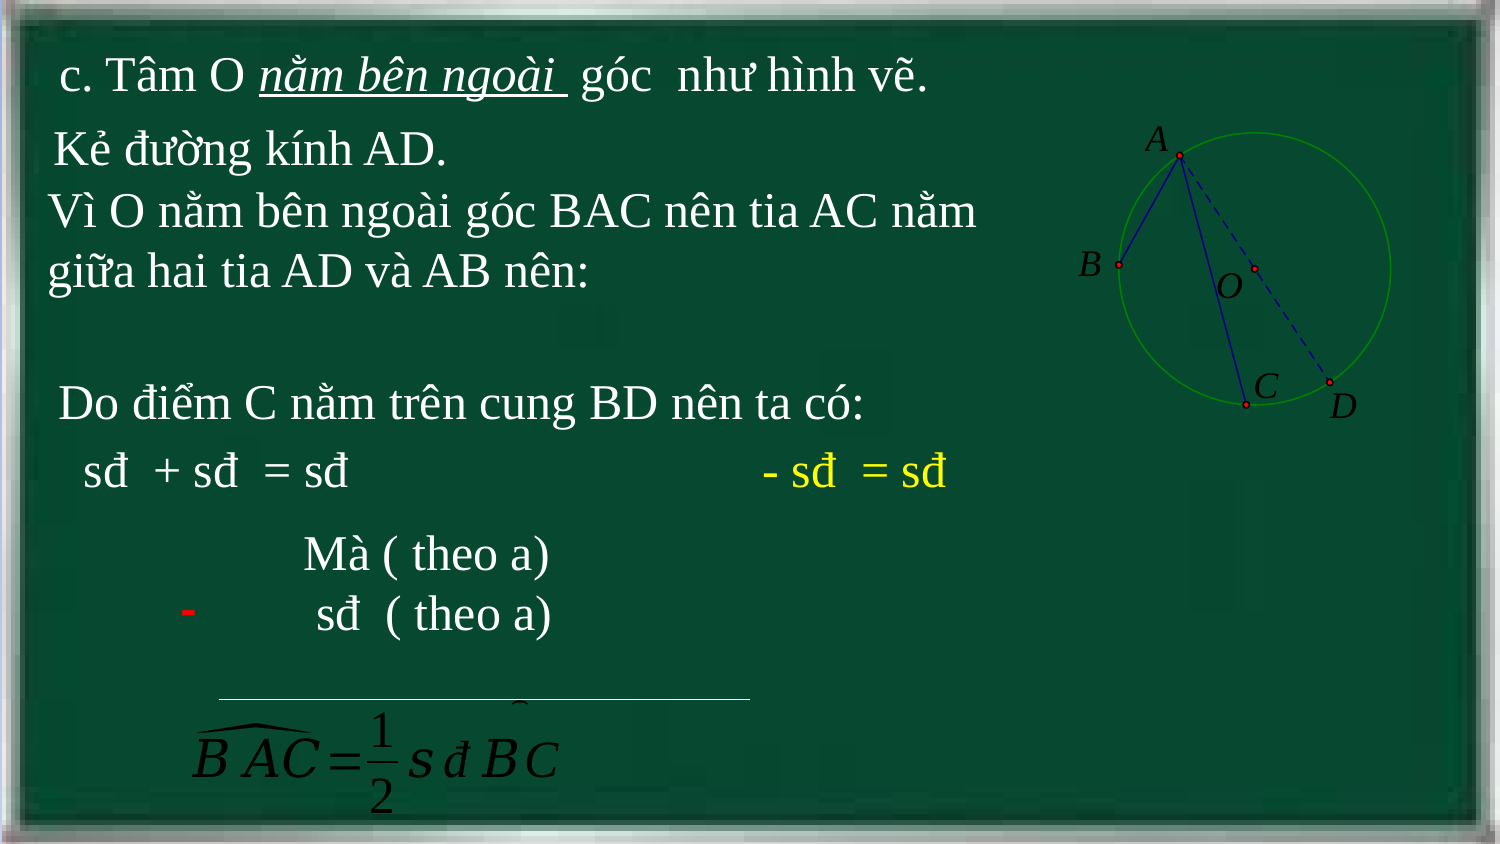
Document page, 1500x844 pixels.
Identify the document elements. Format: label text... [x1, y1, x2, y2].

picture [2, 0, 1500, 844]
text_box Kẻ đường kính AD. [38, 108, 476, 183]
text_box Do điểm C nằm trên cung BD nên ta có: [31, 361, 881, 437]
text_box - [166, 510, 219, 706]
